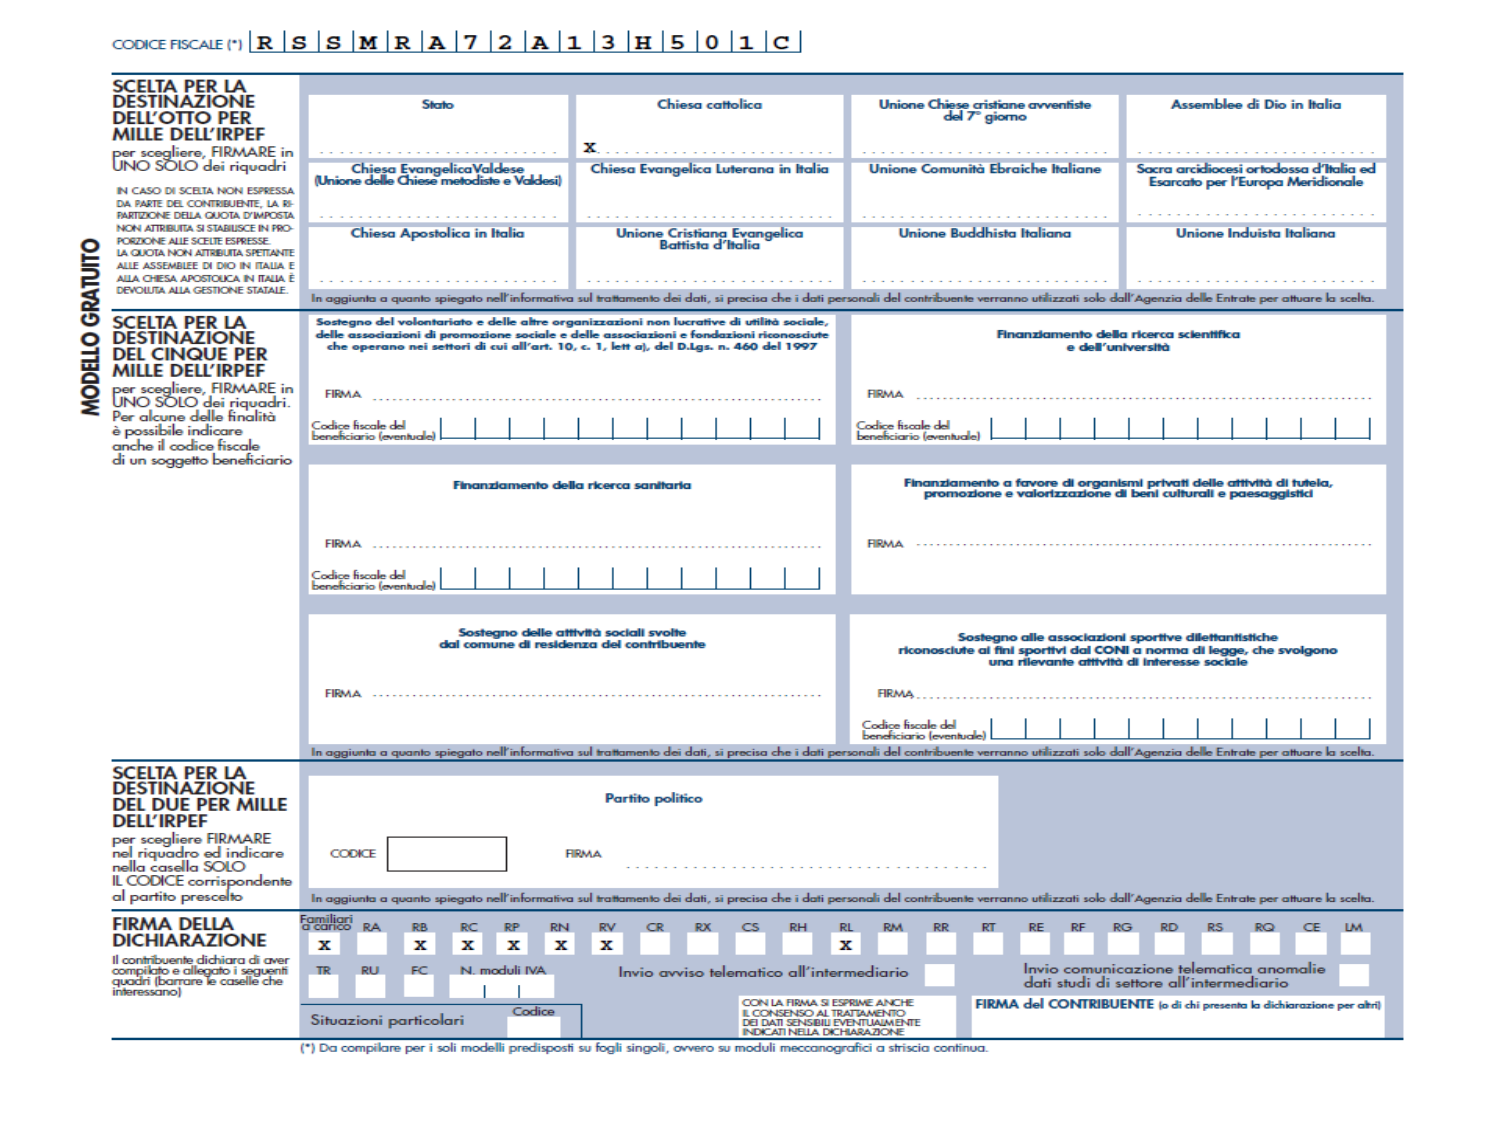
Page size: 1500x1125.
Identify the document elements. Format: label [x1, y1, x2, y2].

picture [65, 0, 1435, 1095]
